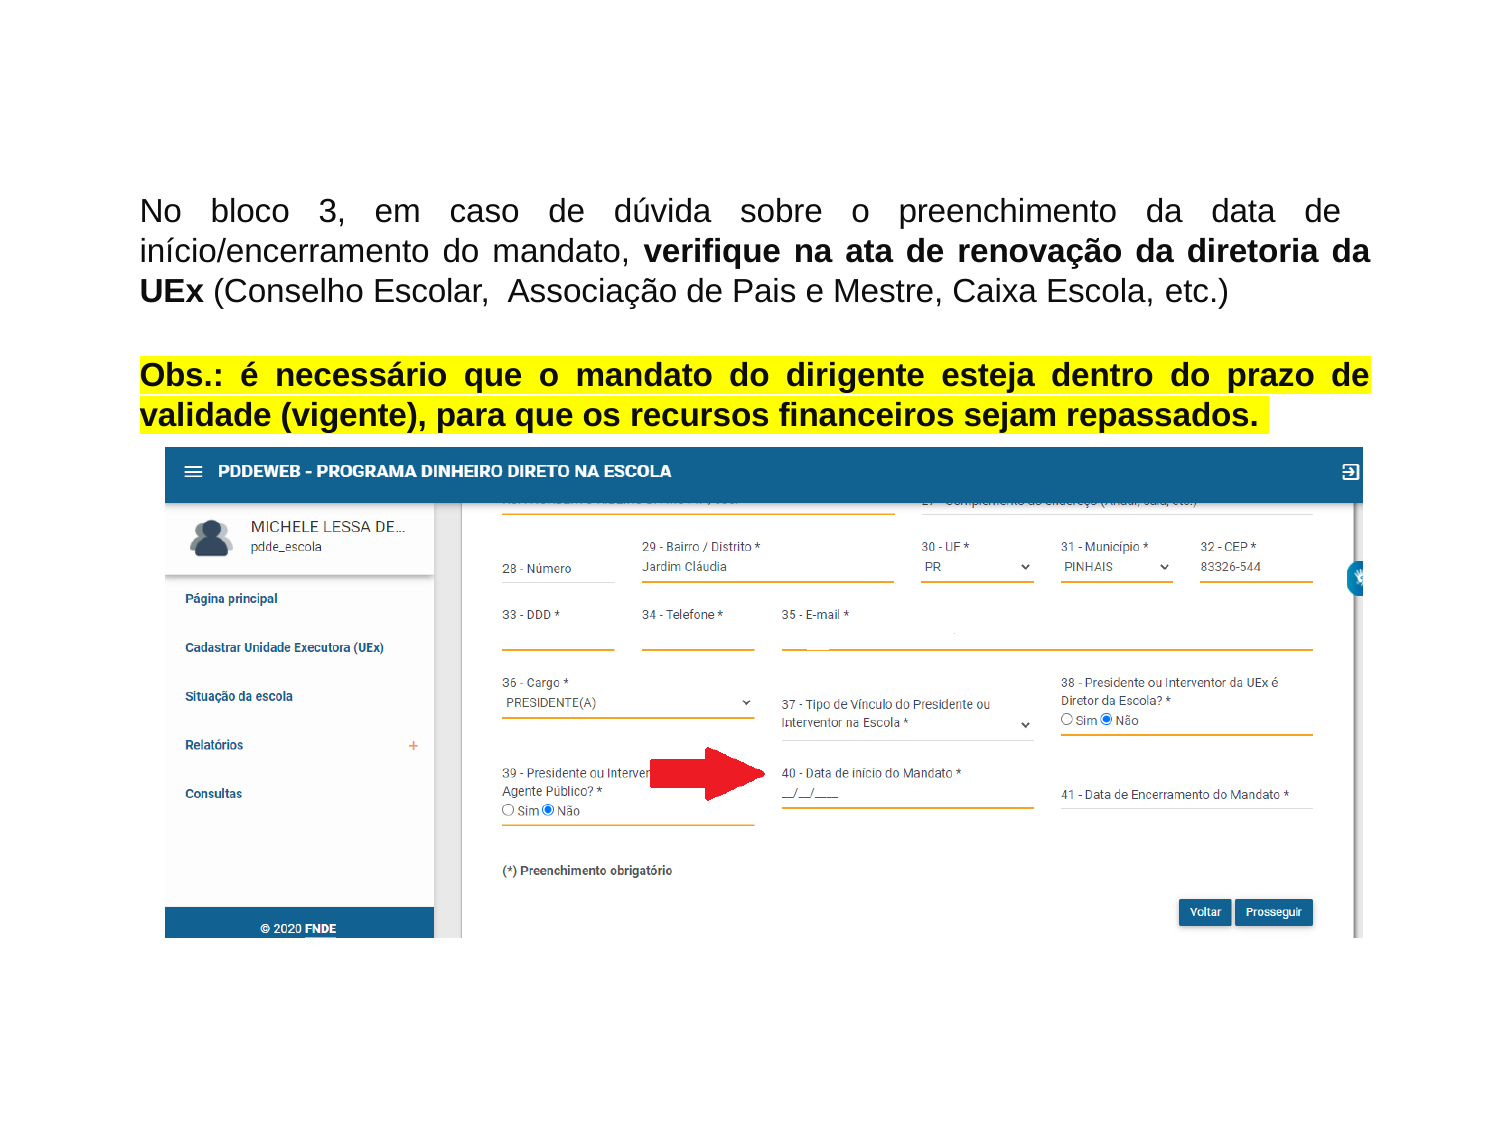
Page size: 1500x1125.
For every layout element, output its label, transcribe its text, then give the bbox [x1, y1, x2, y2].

text_box No bloco 3, em caso de dúvida sobre o preenchimento da data de início/encerramento do mandato, verifique na ata de renovação da diretoria da UEx (Conselho Escolar, Associação de Pais e Mestre, Caixa Escola, etc.) Obs.: é necessário que o mandato do dirigente esteja dentro do prazo de validade (vigente), para que os recursos financeiros sejam repassados. [137, 187, 1372, 517]
picture [165, 447, 1363, 938]
